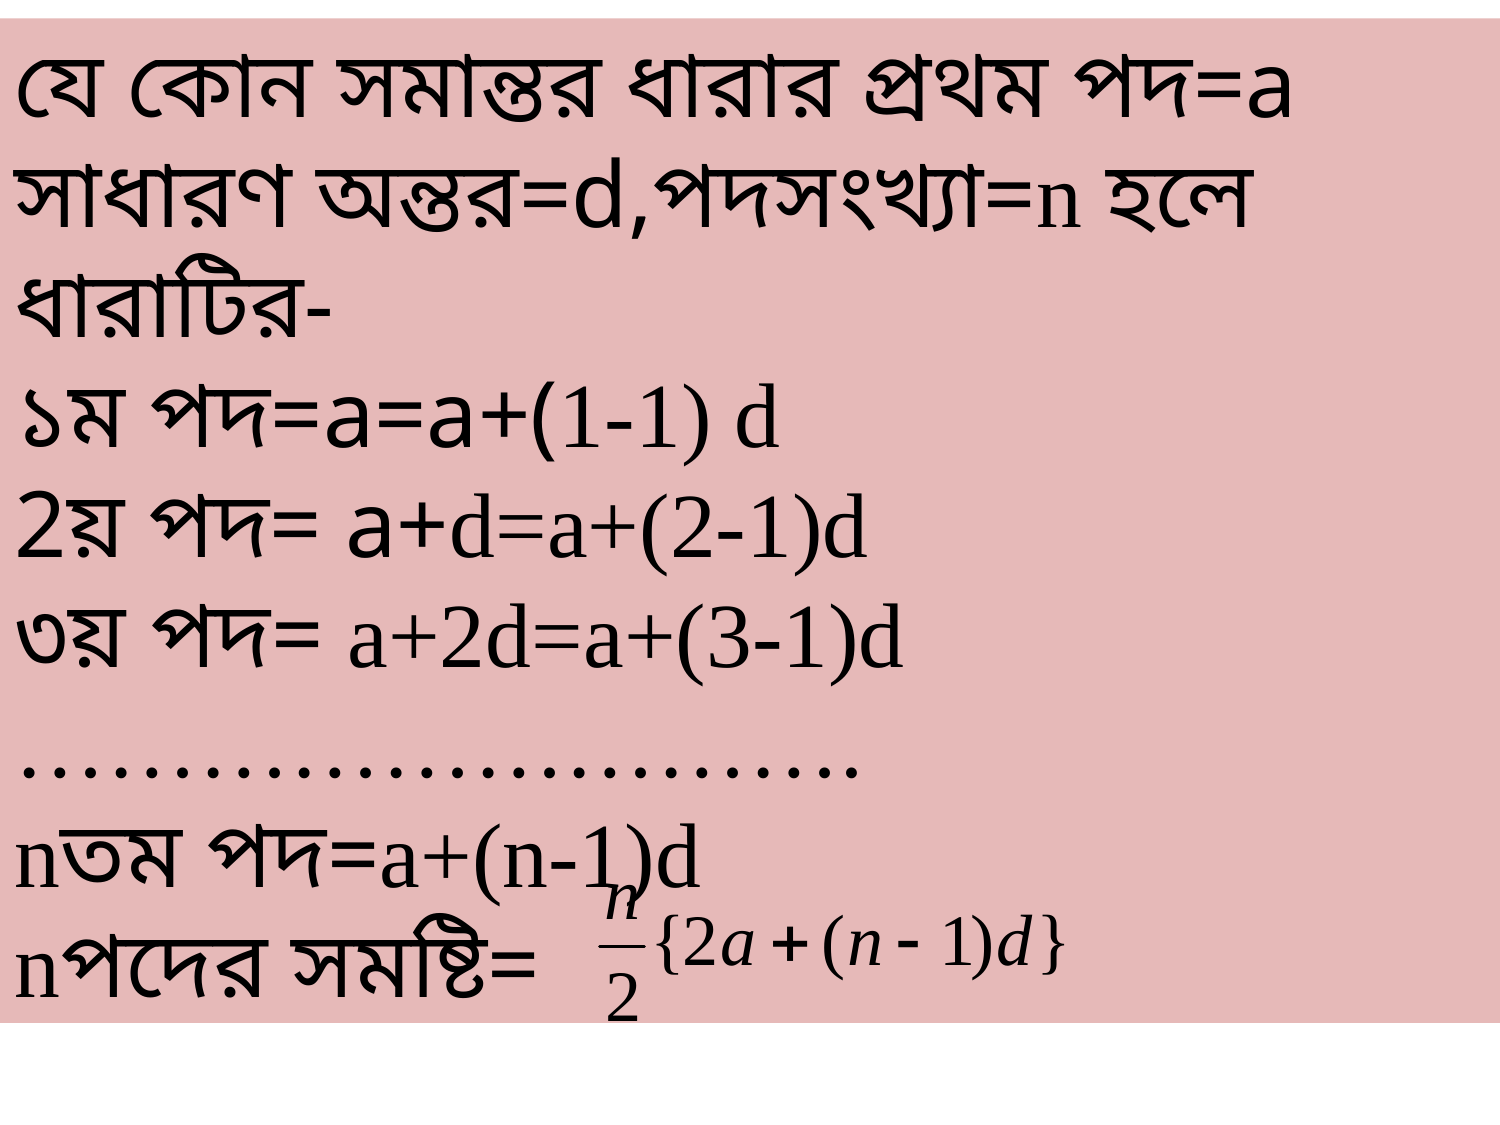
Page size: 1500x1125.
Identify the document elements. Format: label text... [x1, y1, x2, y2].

text_box যে কোন সমান্তর ধারার প্রথম পদ=a সাধারণ অন্তর=d,পদসংখ্যা=n হলে ধারাটির- ১ম পদ=a=a+(1-1) d 2য় পদ= a+d=a+(2-1)d ৩য় পদ= a+2d=a+(3-1)d ………………………. nতম পদ=a+(n-1)d nপদের সমষ্টি= [0, 18, 1500, 1023]
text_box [587, 849, 1076, 1038]
